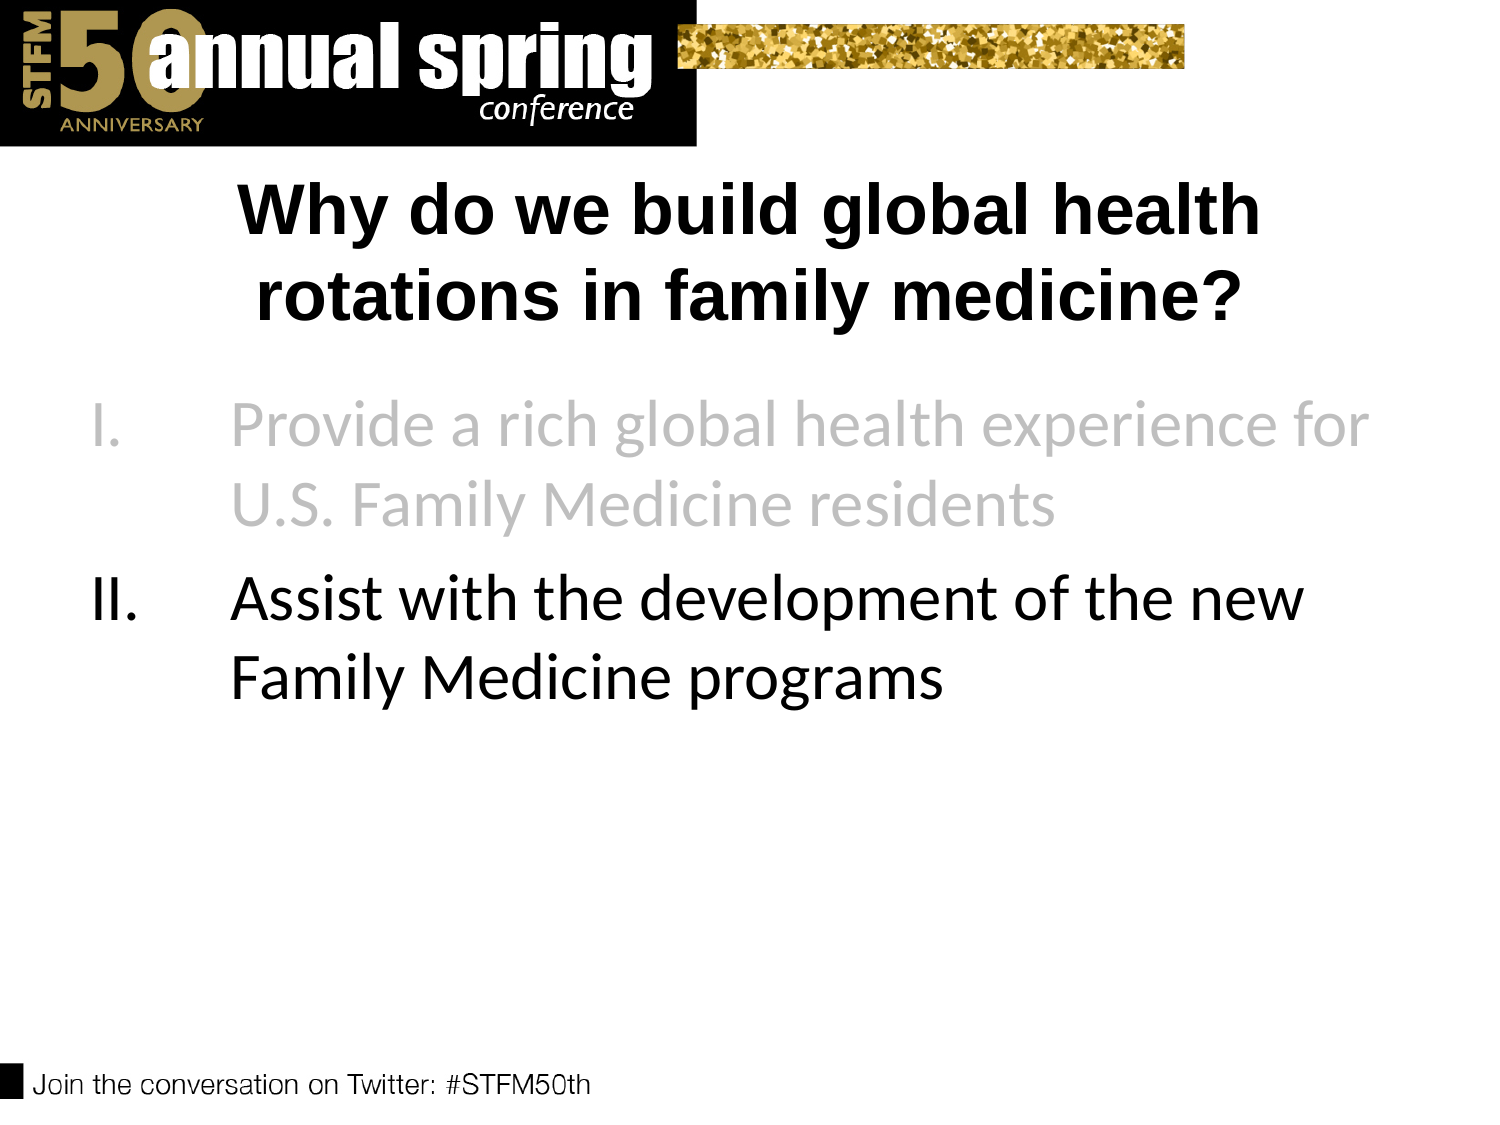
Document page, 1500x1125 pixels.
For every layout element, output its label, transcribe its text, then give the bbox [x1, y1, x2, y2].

picture [0, 0, 1500, 1125]
list Provide a rich global health experience for U.S. Family Medicine residents Assist with the development of the new Family Medicine programs [75, 372, 1425, 1020]
title Why do we build global health rotations in family medicine? [75, 154, 1425, 343]
